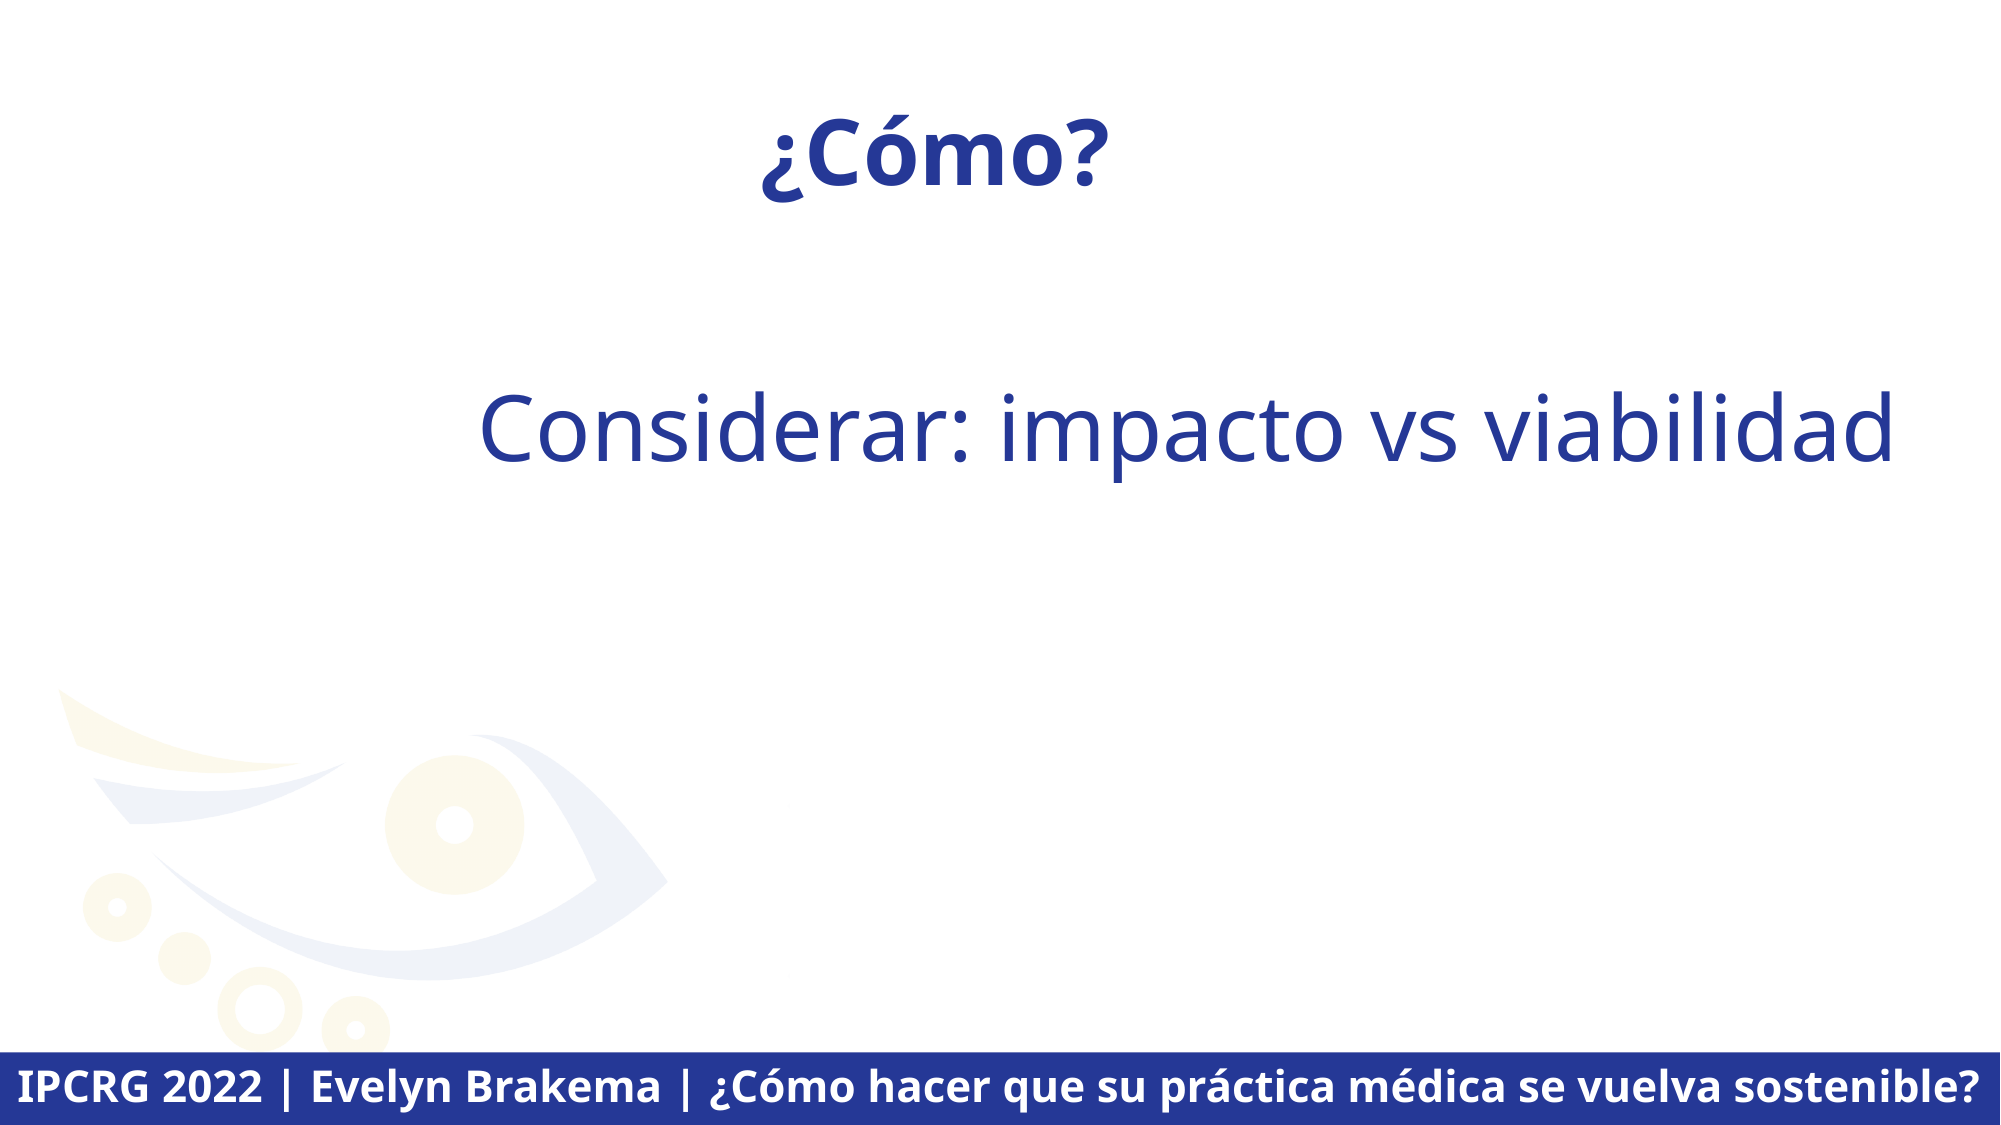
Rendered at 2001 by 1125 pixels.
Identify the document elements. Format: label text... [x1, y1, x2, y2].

text_box ¿Cómo? [18, 72, 1853, 239]
text_box Considerar: impacto vs viabilidad [462, 374, 1971, 1052]
text_box IPCRG 2022 | Evelyn Brakema | ¿Cómo hacer que su práctica médica se vuelva sostenible? [0, 1052, 2000, 1125]
